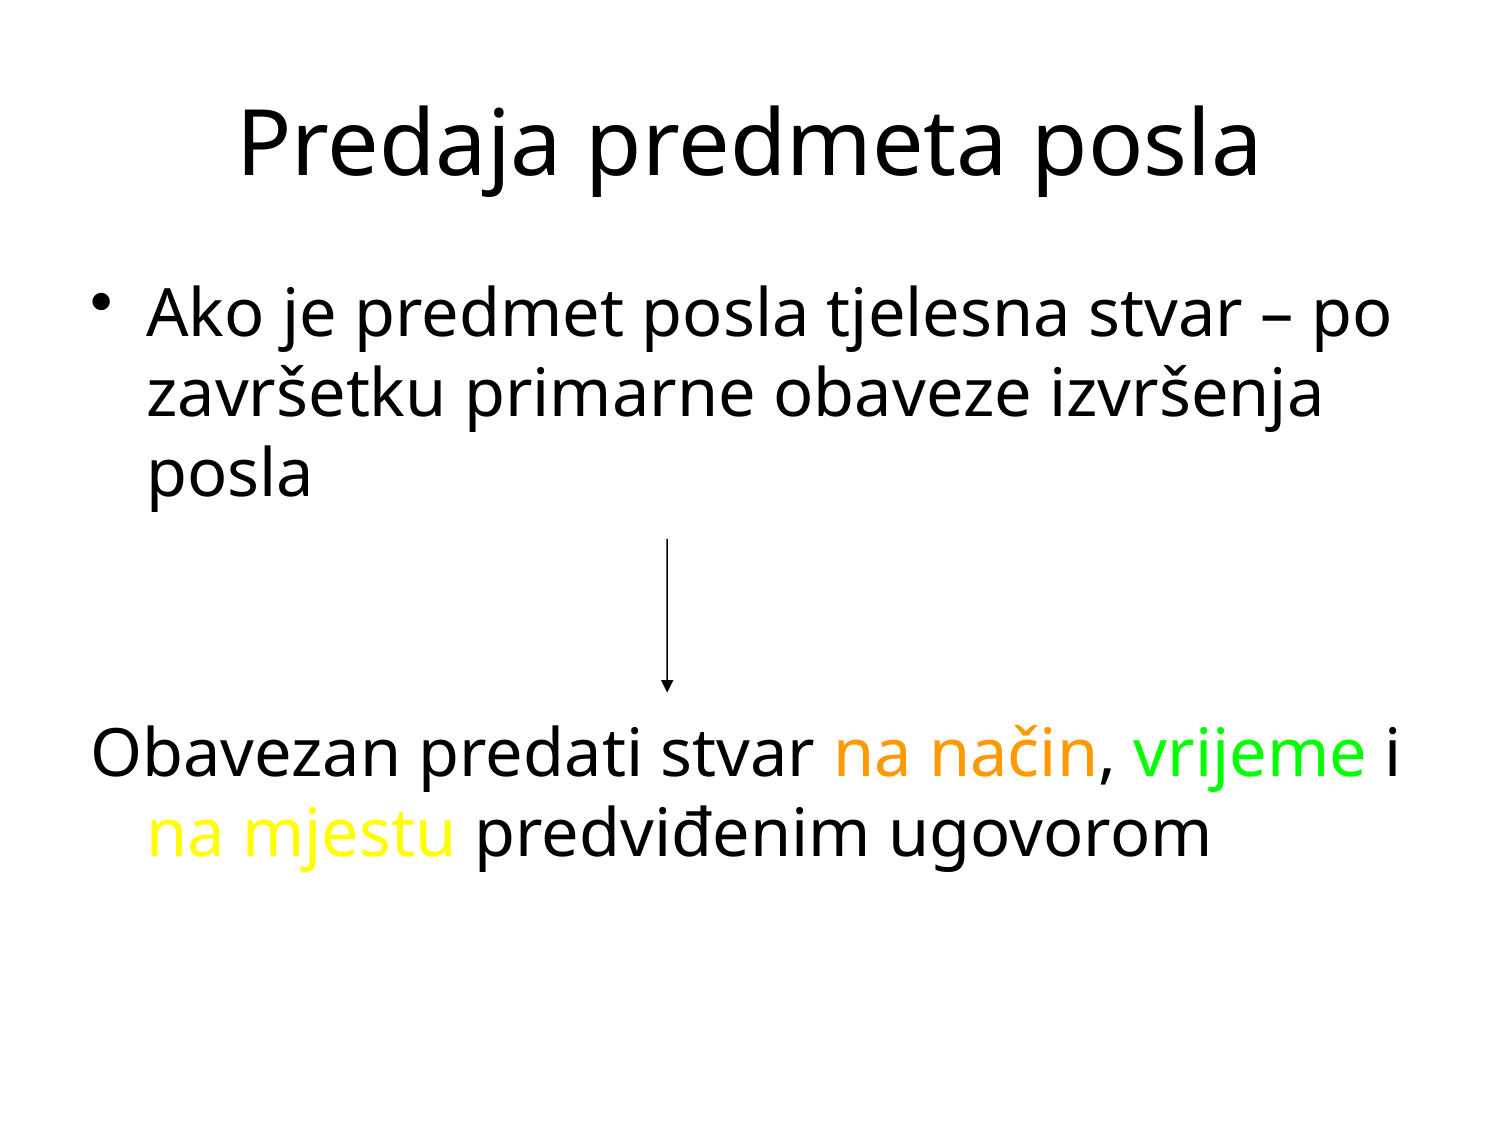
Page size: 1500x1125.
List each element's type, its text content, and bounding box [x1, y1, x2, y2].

list Ako je predmet posla tjelesna stvar – po završetku primarne obaveze izvršenja posla Obavezan predati stvar na način, vrijeme i na mjestu predviđenim ugovorom [75, 262, 1425, 1005]
text_box [661, 538, 674, 693]
title Predaja predmeta posla [75, 45, 1425, 233]
